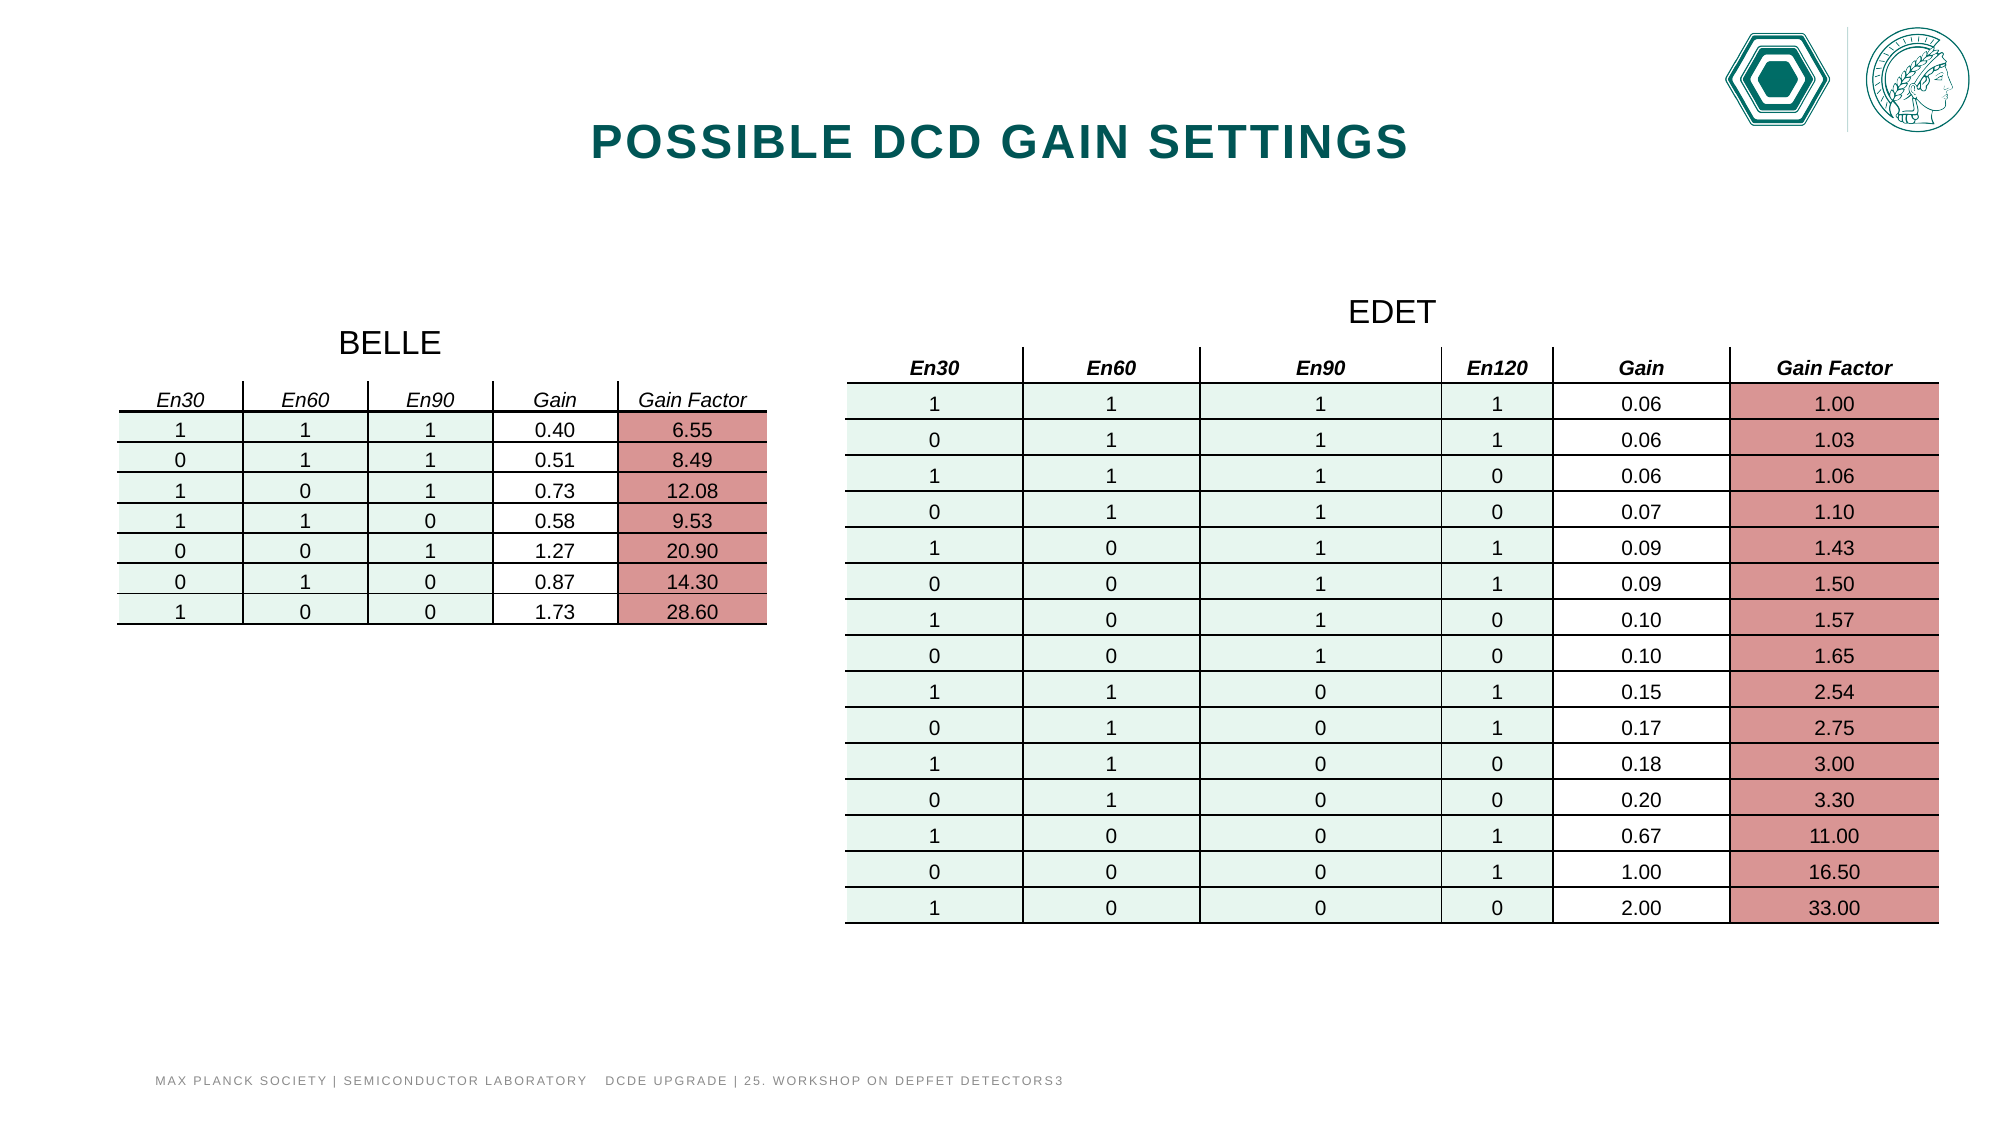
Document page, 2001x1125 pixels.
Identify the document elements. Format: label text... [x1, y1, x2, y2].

table_cell 0 [369, 594, 492, 623]
table_cell 3.30 [1731, 780, 1939, 814]
table_cell 0 [119, 564, 242, 593]
table_cell 0 [119, 443, 242, 471]
table_cell 6.55 [619, 413, 767, 441]
table_header En90 [369, 381, 492, 410]
table_cell 1 [1442, 708, 1552, 742]
table_header Gain Factor [619, 381, 767, 410]
table_cell 0 [1201, 852, 1441, 886]
table_cell 1 [1442, 816, 1552, 850]
table_header En30 [846, 347, 1022, 382]
table_cell 1.43 [1731, 528, 1939, 562]
table_cell 0 [1024, 888, 1199, 922]
table_cell 0.10 [1554, 600, 1729, 634]
table_cell 2.75 [1731, 708, 1939, 742]
table_header En120 [1442, 347, 1552, 382]
table_cell 1 [369, 413, 492, 441]
table_cell 1 [244, 504, 367, 532]
table_cell 1.73 [494, 594, 617, 623]
table_cell 1 [1024, 420, 1199, 454]
table_cell 0.87 [494, 564, 617, 593]
table_header Gain Factor [1731, 347, 1939, 382]
table_cell 1 [119, 594, 242, 623]
table_cell 1.65 [1731, 636, 1939, 670]
table_cell 0 [1024, 852, 1199, 886]
table_cell 0 [1442, 888, 1552, 922]
table_cell 11.00 [1731, 816, 1939, 850]
table_cell 1 [1201, 384, 1441, 418]
table_cell 0.10 [1554, 636, 1729, 670]
table_header En90 [1201, 347, 1441, 382]
table_cell 0.06 [1554, 456, 1729, 490]
table_cell 0 [1201, 708, 1441, 742]
table_cell 1.27 [494, 534, 617, 562]
table_cell 0 [847, 852, 1022, 886]
table_cell 1 [369, 473, 492, 502]
table_cell 0 [369, 504, 492, 532]
table_cell 1 [244, 443, 367, 471]
table_cell 0 [1024, 816, 1199, 850]
table_cell 0.51 [494, 443, 617, 471]
table_cell 1 [1442, 420, 1552, 454]
table_cell 0 [244, 534, 367, 562]
table_cell 0 [1201, 744, 1441, 778]
table_cell 0 [1201, 672, 1441, 706]
table_cell 1 [369, 534, 492, 562]
table_cell 0 [1024, 564, 1199, 598]
table_header En30 [118, 381, 242, 410]
table_cell 0 [1442, 456, 1552, 490]
table_cell 1 [847, 816, 1022, 850]
table_cell 1 [1201, 528, 1441, 562]
table_cell 1 [847, 744, 1022, 778]
table_cell 0.06 [1554, 384, 1729, 418]
table_cell 0 [1442, 780, 1552, 814]
table_cell 1 [244, 564, 367, 593]
table_cell 9.53 [619, 504, 767, 532]
table_cell 0 [244, 473, 367, 502]
table_cell 16.50 [1731, 852, 1939, 886]
footer Max Planck Society | Semiconductor Laboratory dcde upgrade | 25. workshop on depfet detectors 3 [155, 1058, 1845, 1089]
table_cell 1.03 [1731, 420, 1939, 454]
table_cell 1 [244, 413, 367, 441]
text_box BELLE [338, 313, 443, 362]
table_cell 0 [1201, 780, 1441, 814]
table_cell 1.50 [1731, 564, 1939, 598]
table_cell 1 [1442, 852, 1552, 886]
table_cell 2.54 [1731, 672, 1939, 706]
table_cell 1 [1024, 780, 1199, 814]
picture [1713, 13, 1986, 147]
table_cell 1 [847, 672, 1022, 706]
table_header En60 [244, 381, 367, 410]
table_header Gain [1554, 347, 1729, 382]
table_cell 1 [1442, 528, 1552, 562]
table_cell 0 [1024, 528, 1199, 562]
table_cell 0.73 [494, 473, 617, 502]
table_cell 1 [1201, 564, 1441, 598]
table_cell 0.07 [1554, 492, 1729, 526]
table_cell 0 [1442, 744, 1552, 778]
table_cell 12.08 [619, 473, 767, 502]
table_cell 0.09 [1554, 564, 1729, 598]
table_header En60 [1024, 347, 1199, 382]
table_cell 1 [119, 473, 242, 502]
table_cell 0 [847, 492, 1022, 526]
table_cell 0 [847, 780, 1022, 814]
table_cell 1 [119, 504, 242, 532]
table_cell 33.00 [1731, 888, 1939, 922]
table_cell 1 [1024, 672, 1199, 706]
table_cell 20.90 [619, 534, 767, 562]
table_cell 0 [244, 594, 367, 623]
table_cell 1.06 [1731, 456, 1939, 490]
table_cell 0 [369, 564, 492, 593]
table_cell 1 [847, 600, 1022, 634]
table_cell 1 [1442, 672, 1552, 706]
table_cell 2.00 [1554, 888, 1729, 922]
table_cell 1 [847, 384, 1022, 418]
table_cell 0 [1201, 816, 1441, 850]
table_cell 0.09 [1554, 528, 1729, 562]
table_cell 0 [1442, 492, 1552, 526]
table_cell 1 [1201, 420, 1441, 454]
table_cell 14.30 [619, 564, 767, 593]
table_cell 0 [847, 420, 1022, 454]
table_cell 1 [1201, 492, 1441, 526]
table_cell 1 [1024, 492, 1199, 526]
table_cell 0.20 [1554, 780, 1729, 814]
table_cell 0 [119, 534, 242, 562]
table_cell 0.15 [1554, 672, 1729, 706]
table_cell 0 [1024, 600, 1199, 634]
table_cell 0.40 [494, 413, 617, 441]
table_cell 0.06 [1554, 420, 1729, 454]
table_cell 8.49 [619, 443, 767, 471]
table_cell 1 [1024, 744, 1199, 778]
table_cell 28.60 [619, 594, 767, 623]
table_cell 0 [847, 708, 1022, 742]
table_cell 0 [1201, 888, 1441, 922]
table_cell 1 [1442, 384, 1552, 418]
table_cell 1.00 [1731, 384, 1939, 418]
table_cell 0.17 [1554, 708, 1729, 742]
text_box EDET [1348, 282, 1438, 331]
table_cell 1 [847, 528, 1022, 562]
table_cell 1 [119, 413, 242, 441]
table_cell 0.18 [1554, 744, 1729, 778]
table_cell 1 [847, 456, 1022, 490]
table_cell 1.00 [1554, 852, 1729, 886]
table_cell 0 [1442, 600, 1552, 634]
table_cell 1 [1201, 456, 1441, 490]
table_cell 1 [1201, 636, 1441, 670]
table_cell 1.57 [1731, 600, 1939, 634]
table_cell 1 [1442, 564, 1552, 598]
title Possible DCD GAIN SETTINGS [155, 113, 1845, 225]
table_cell 0.67 [1554, 816, 1729, 850]
table_cell 1 [1024, 384, 1199, 418]
table_cell 0.58 [494, 504, 617, 532]
table_cell 0 [1442, 636, 1552, 670]
table_cell 0 [847, 636, 1022, 670]
table_cell 0 [847, 564, 1022, 598]
table_cell 1.10 [1731, 492, 1939, 526]
table_cell 3.00 [1731, 744, 1939, 778]
table_cell 1 [1024, 708, 1199, 742]
table_cell 1 [1201, 600, 1441, 634]
table_cell 0 [1024, 636, 1199, 670]
table_cell 1 [847, 888, 1022, 922]
table_cell 1 [1024, 456, 1199, 490]
table_header Gain [494, 381, 617, 410]
table_cell 1 [369, 443, 492, 471]
